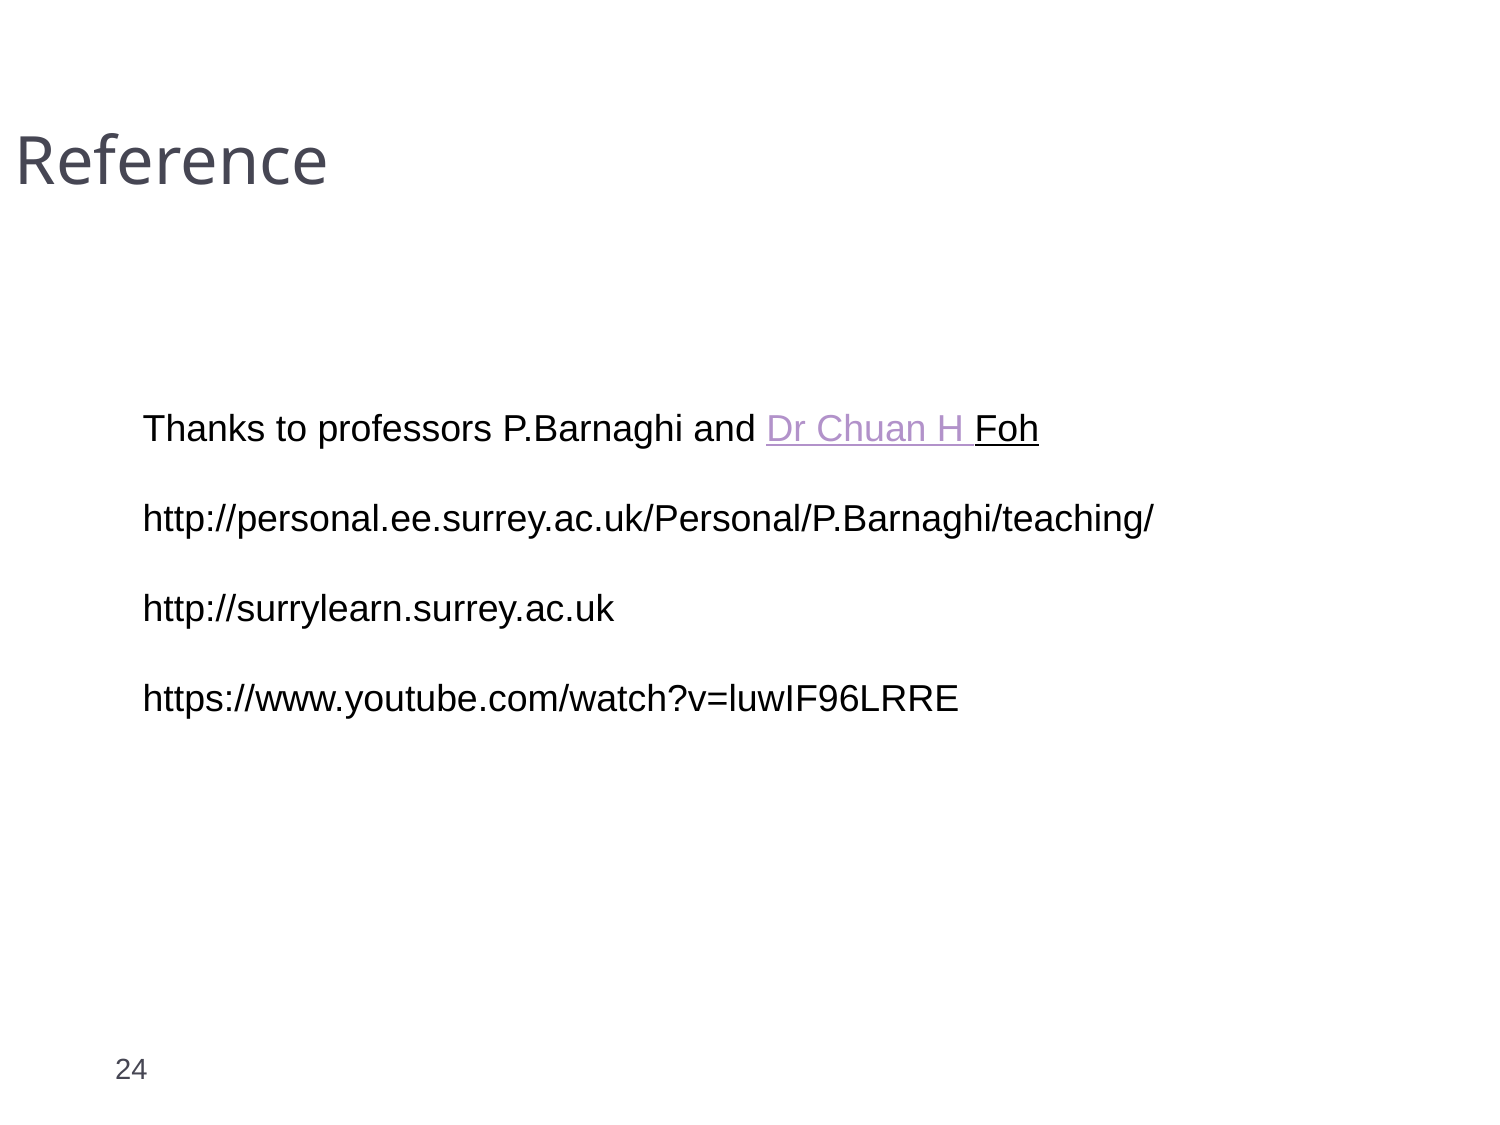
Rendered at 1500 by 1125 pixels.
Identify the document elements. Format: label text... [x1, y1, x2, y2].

text_box Thanks to professors P.Barnaghi and Dr Chuan H Foh http://personal.ee.surrey.ac.uk/Personal/P.Barnaghi/teaching/ http://surrylearn.surrey.ac.uk https://www.youtube.com/watch?v=luwIF96LRRE [53, 397, 1341, 772]
title Reference [0, 17, 1018, 206]
slide_number 24 [100, 1042, 426, 1103]
